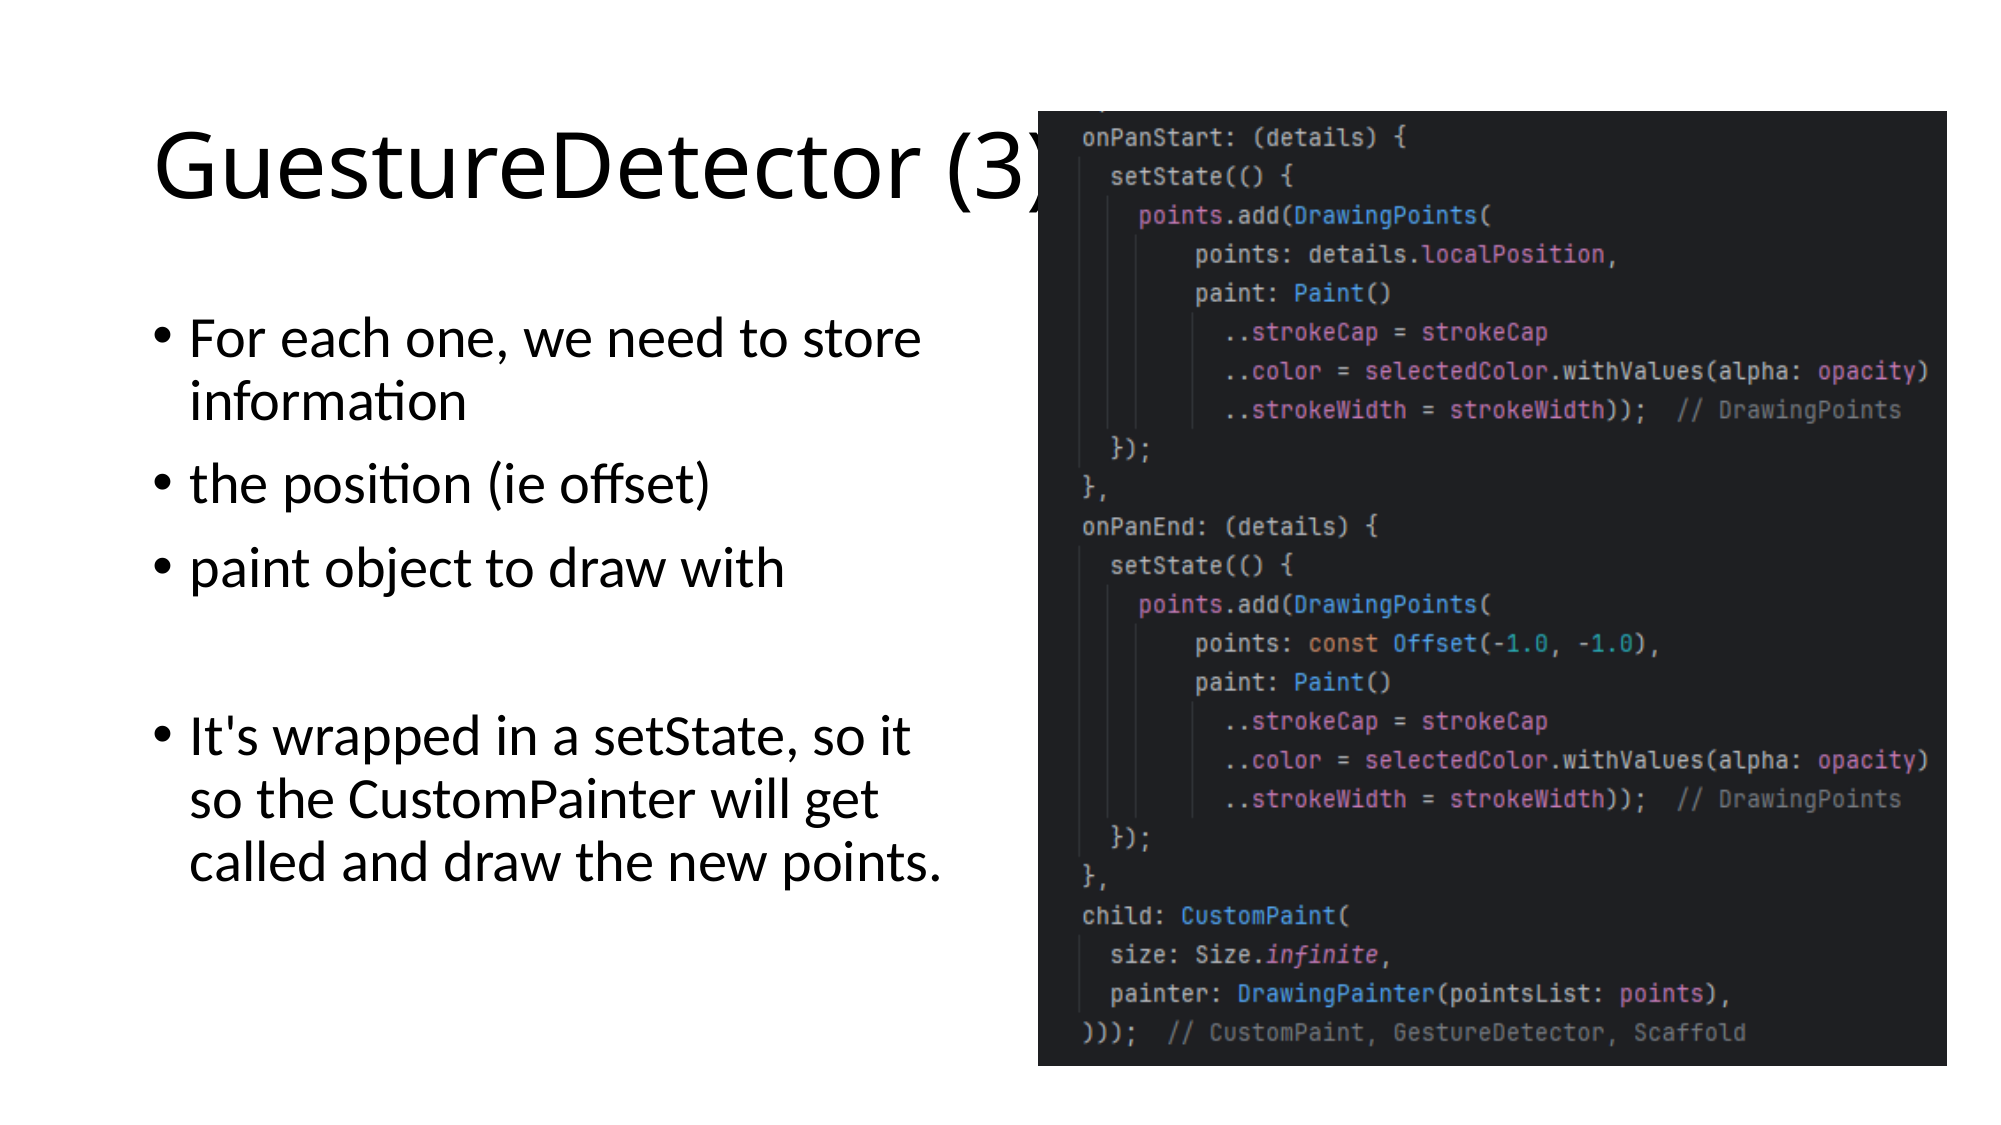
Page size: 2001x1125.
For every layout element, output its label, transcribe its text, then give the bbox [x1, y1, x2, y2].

title GuestureDetector (3) [137, 59, 1863, 278]
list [1038, 111, 1947, 1066]
list For each one, we need to store information the position (ie offset) paint object to draw with It's wrapped in a setState, so it so the CustomPainter will get called and draw the new points. [137, 299, 988, 1014]
